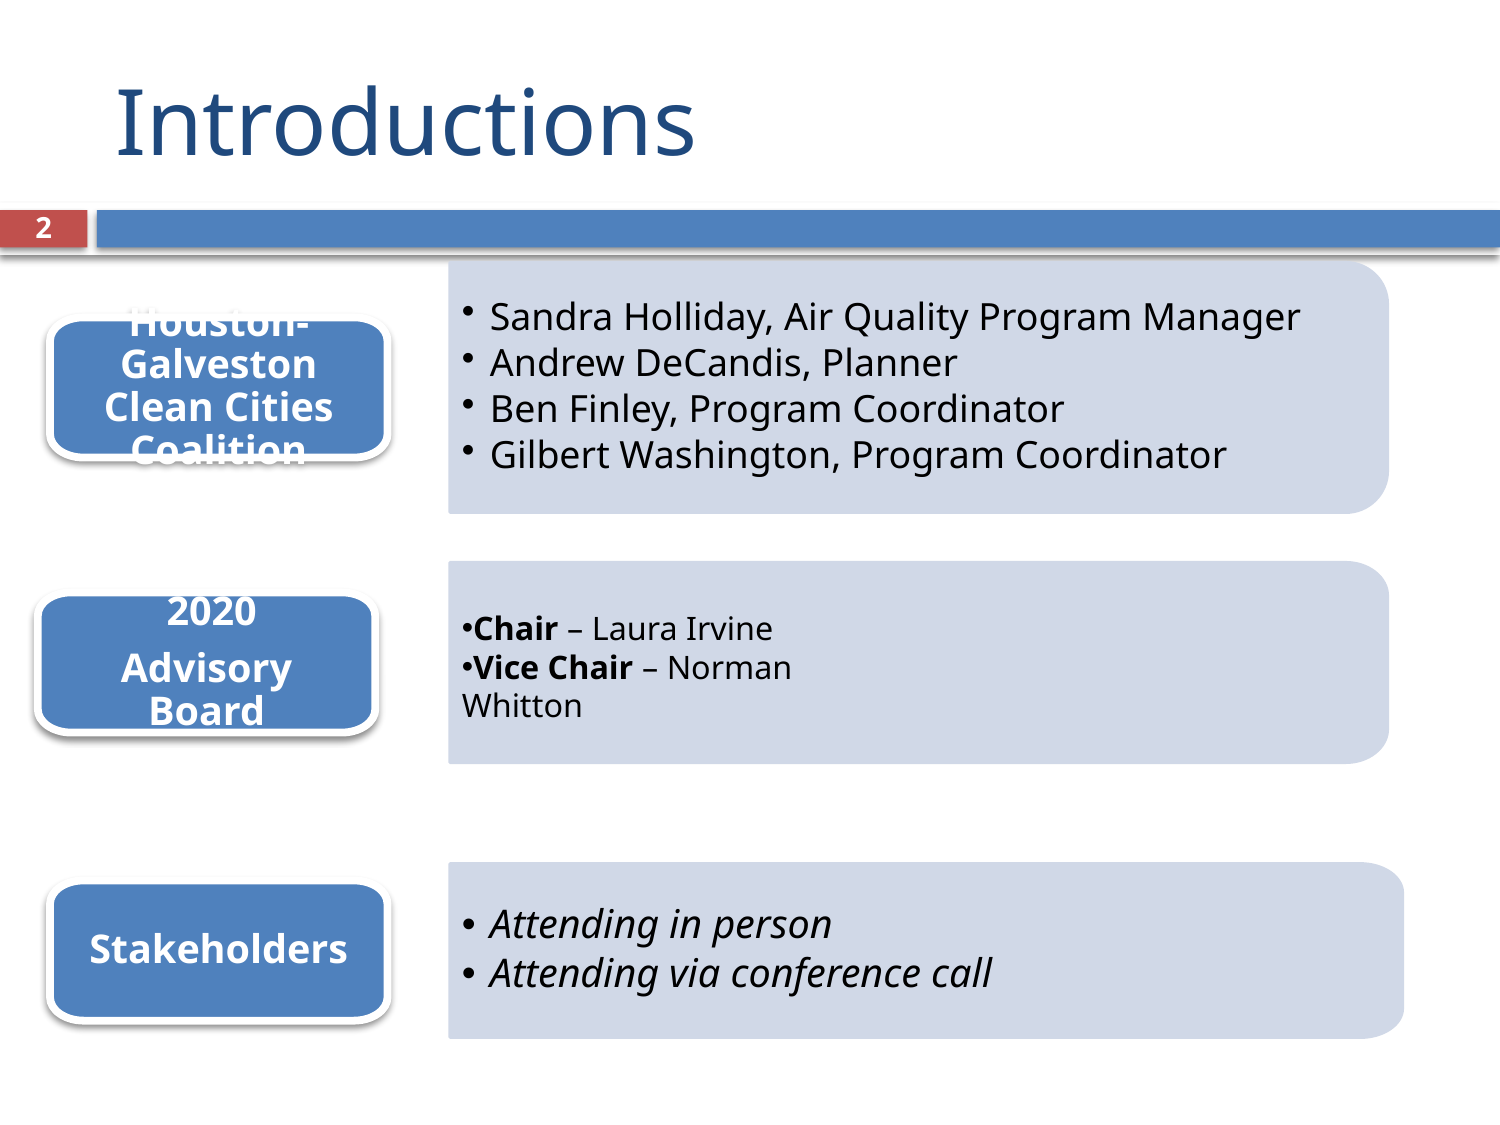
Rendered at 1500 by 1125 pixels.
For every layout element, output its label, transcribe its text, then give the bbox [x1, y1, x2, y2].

text_box Stakeholders [46, 876, 392, 1025]
text_box Houston-Galveston Clean Cities Coalition [46, 313, 392, 462]
text_box Attending in person Attending via conference call [448, 862, 1405, 1039]
slide_number 2 [0, 208, 88, 249]
text_box 2020 Advisory Board [33, 588, 380, 737]
title Introductions [100, 37, 1438, 200]
text_box Chair – Laura Irvine Vice Chair – Norman Whitton [448, 560, 1390, 765]
text_box Sandra Holliday, Air Quality Program Manager Andrew DeCandis, Planner Ben Finley, Program Coordinator Gilbert Washington, Program Coordinator [448, 260, 1390, 514]
